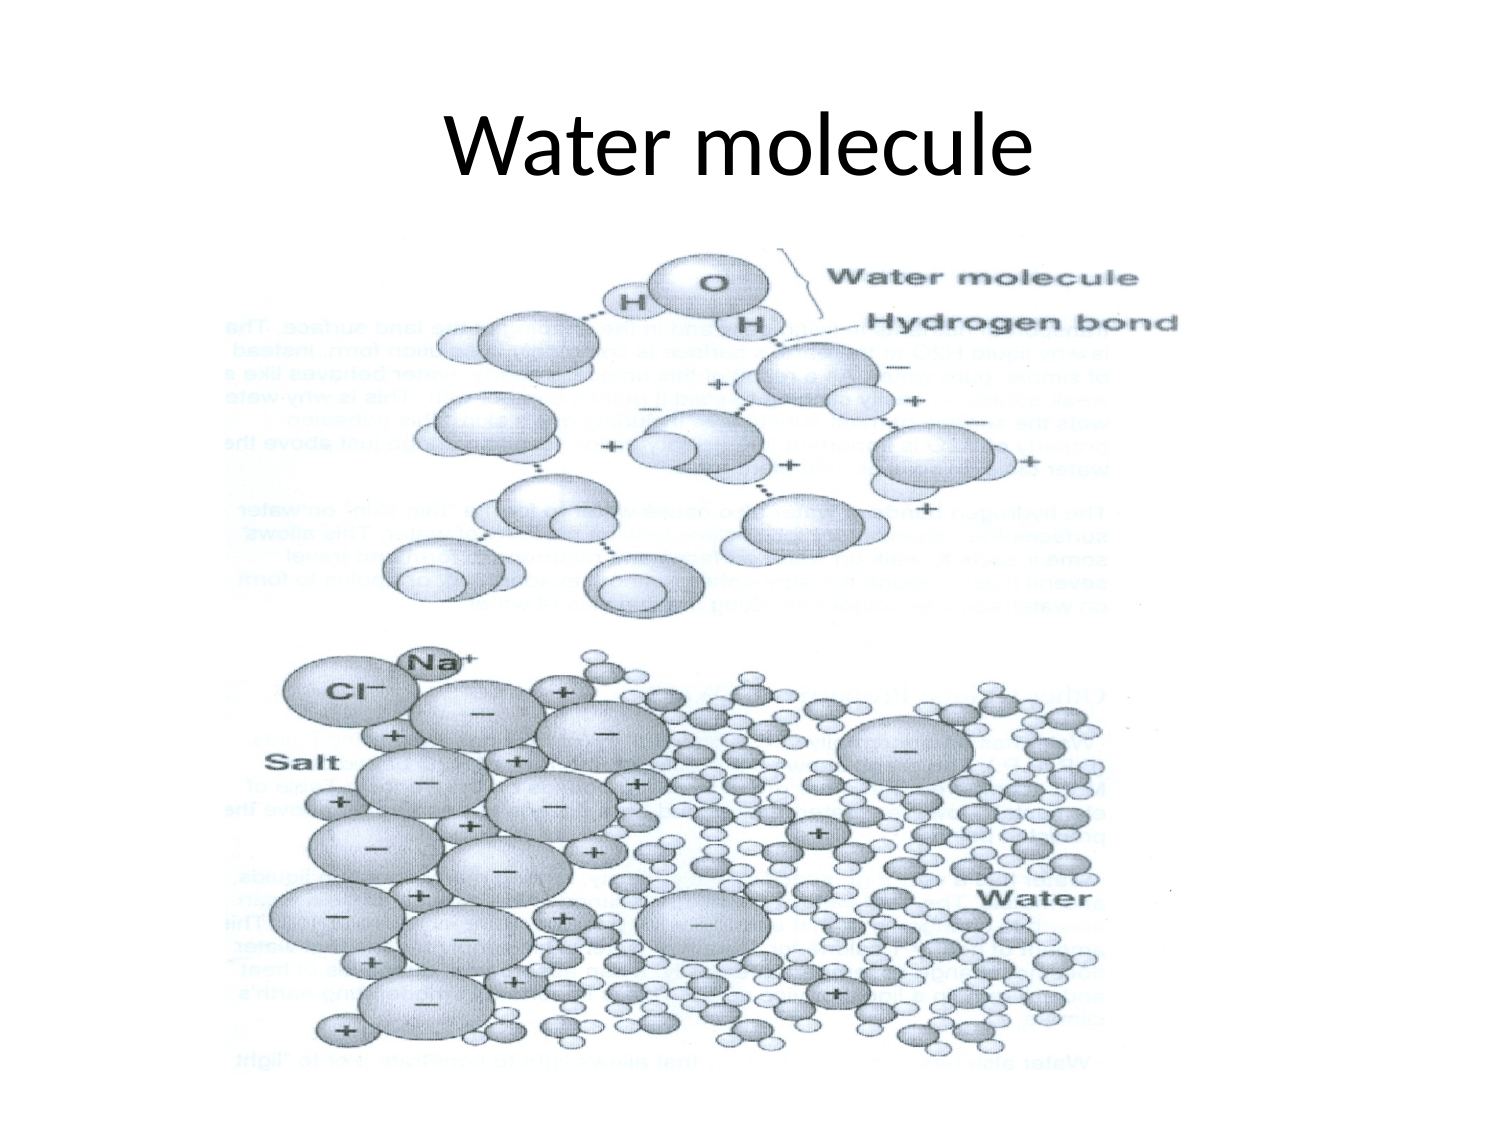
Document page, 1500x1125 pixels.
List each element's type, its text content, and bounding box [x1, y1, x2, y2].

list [224, 212, 1213, 1076]
title Water molecule [75, 45, 1425, 233]
